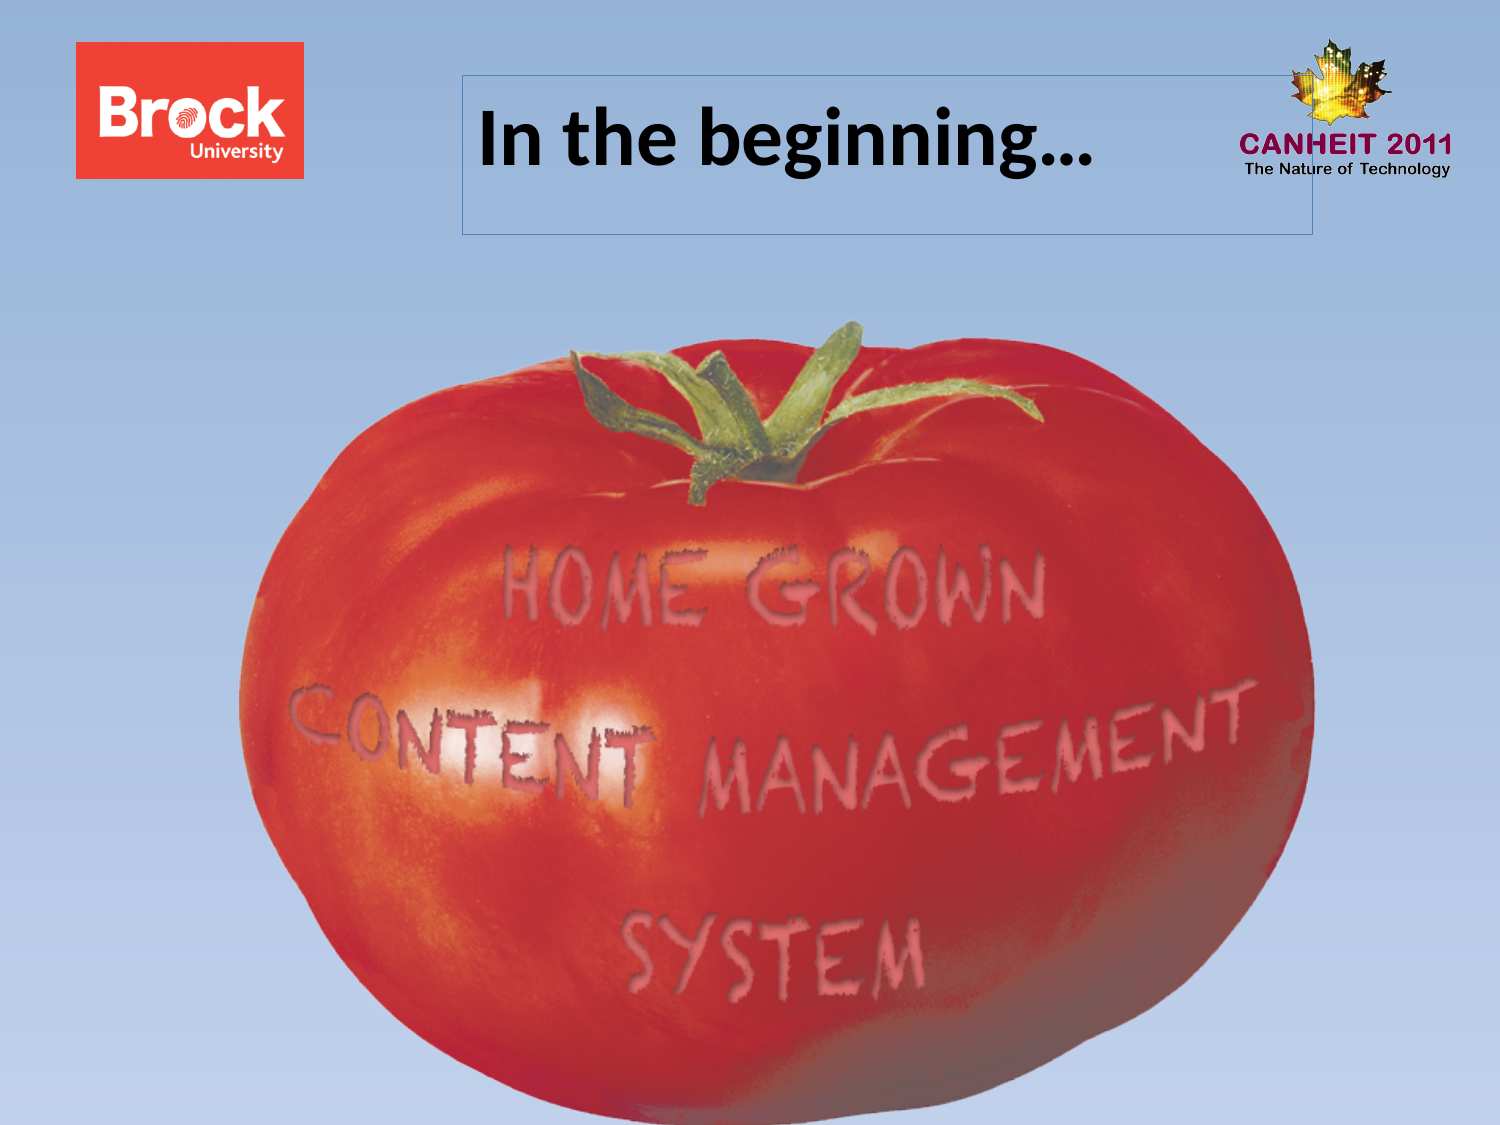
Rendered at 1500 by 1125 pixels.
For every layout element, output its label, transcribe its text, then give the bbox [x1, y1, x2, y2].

picture [76, 42, 305, 179]
picture [224, 302, 1330, 1125]
text_box In the beginning… [462, 75, 1313, 235]
picture [1222, 30, 1470, 191]
